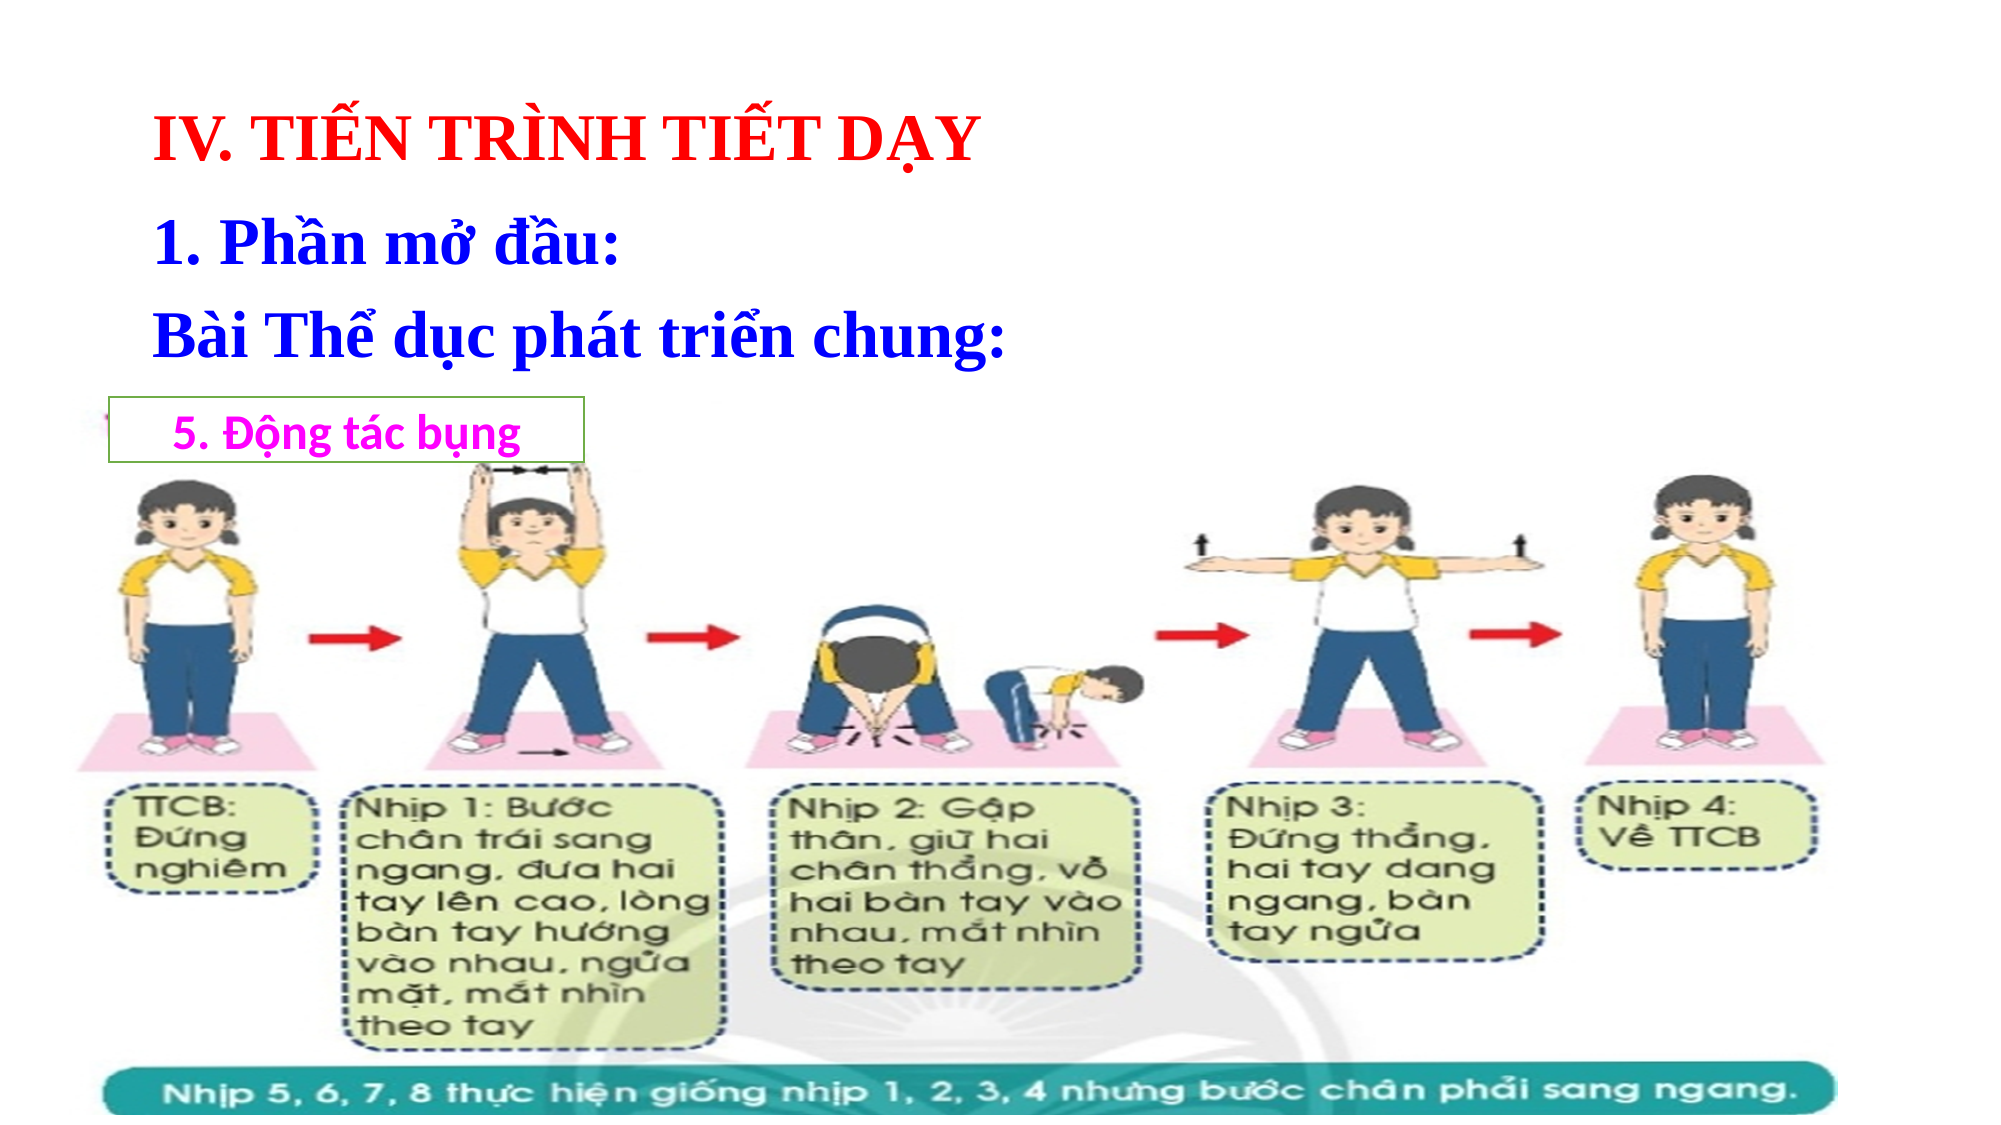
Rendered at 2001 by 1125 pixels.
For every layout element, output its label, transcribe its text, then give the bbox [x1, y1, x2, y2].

picture [69, 396, 1838, 1115]
title IV. TIẾN TRÌNH TIẾT DẠY [137, 59, 1863, 200]
list 1. Phần mở đầu: Bài Thể dục phát triển chung: [137, 200, 1863, 397]
